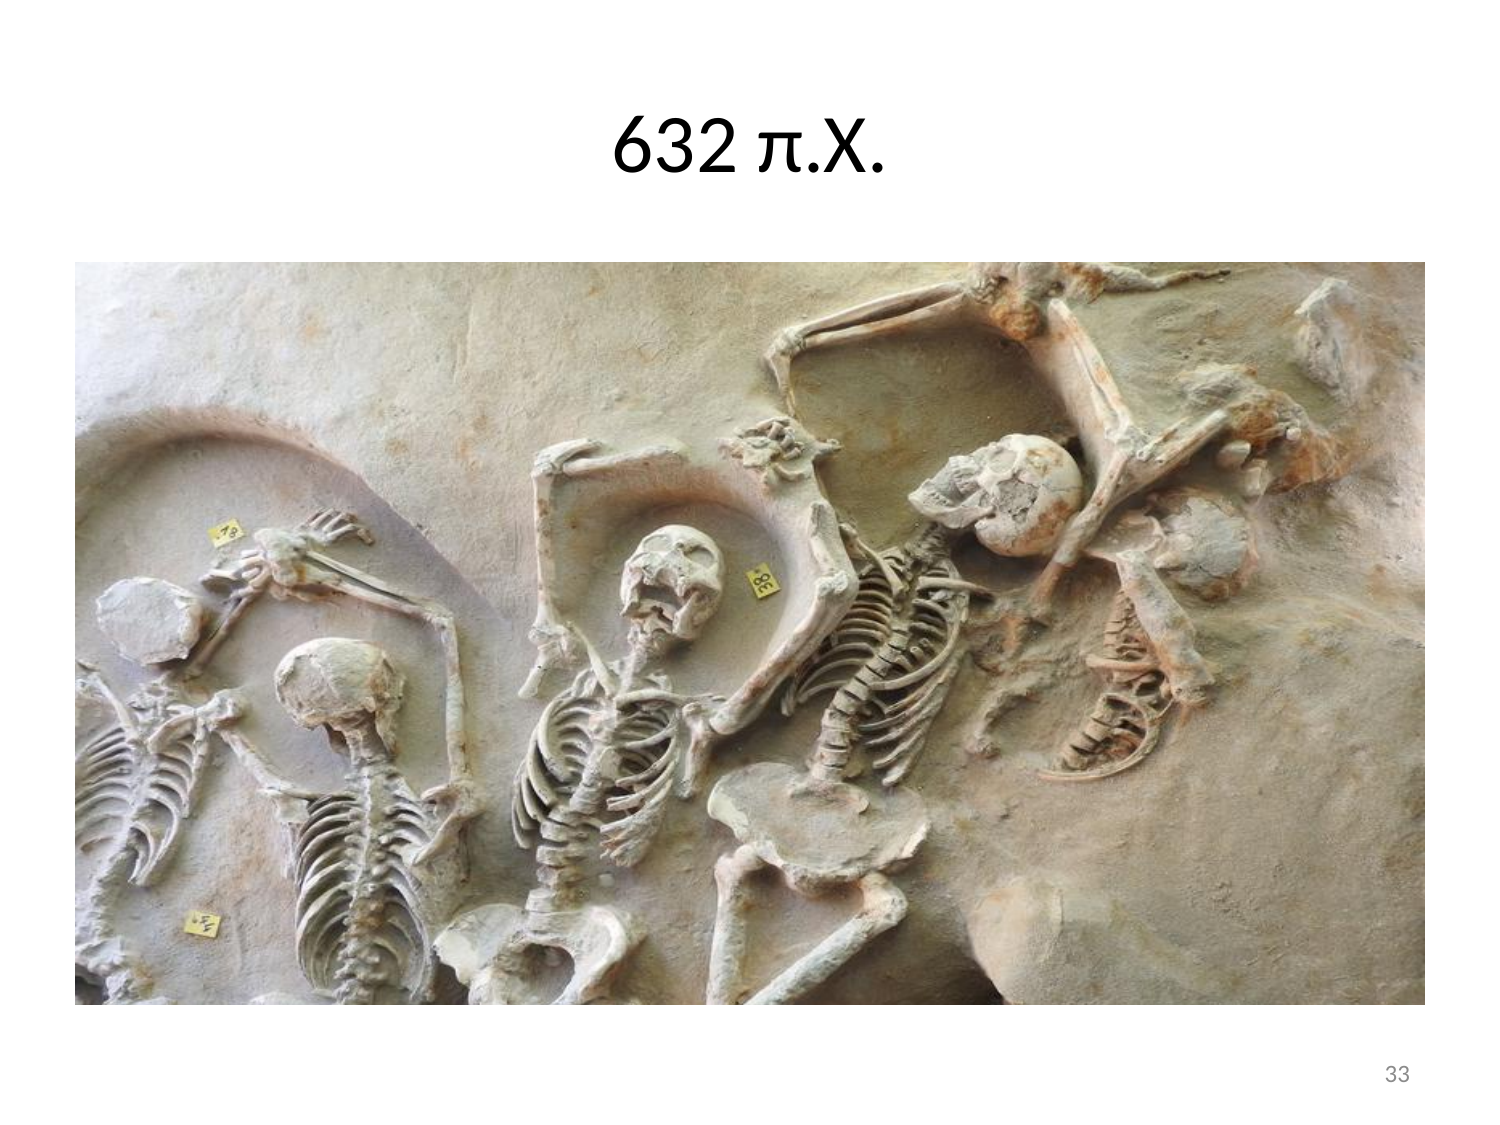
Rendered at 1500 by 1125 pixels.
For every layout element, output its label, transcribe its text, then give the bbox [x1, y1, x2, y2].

title 632 π.Χ. [75, 45, 1425, 233]
slide_number 33 [1074, 1042, 1425, 1103]
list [74, 262, 1426, 1006]
